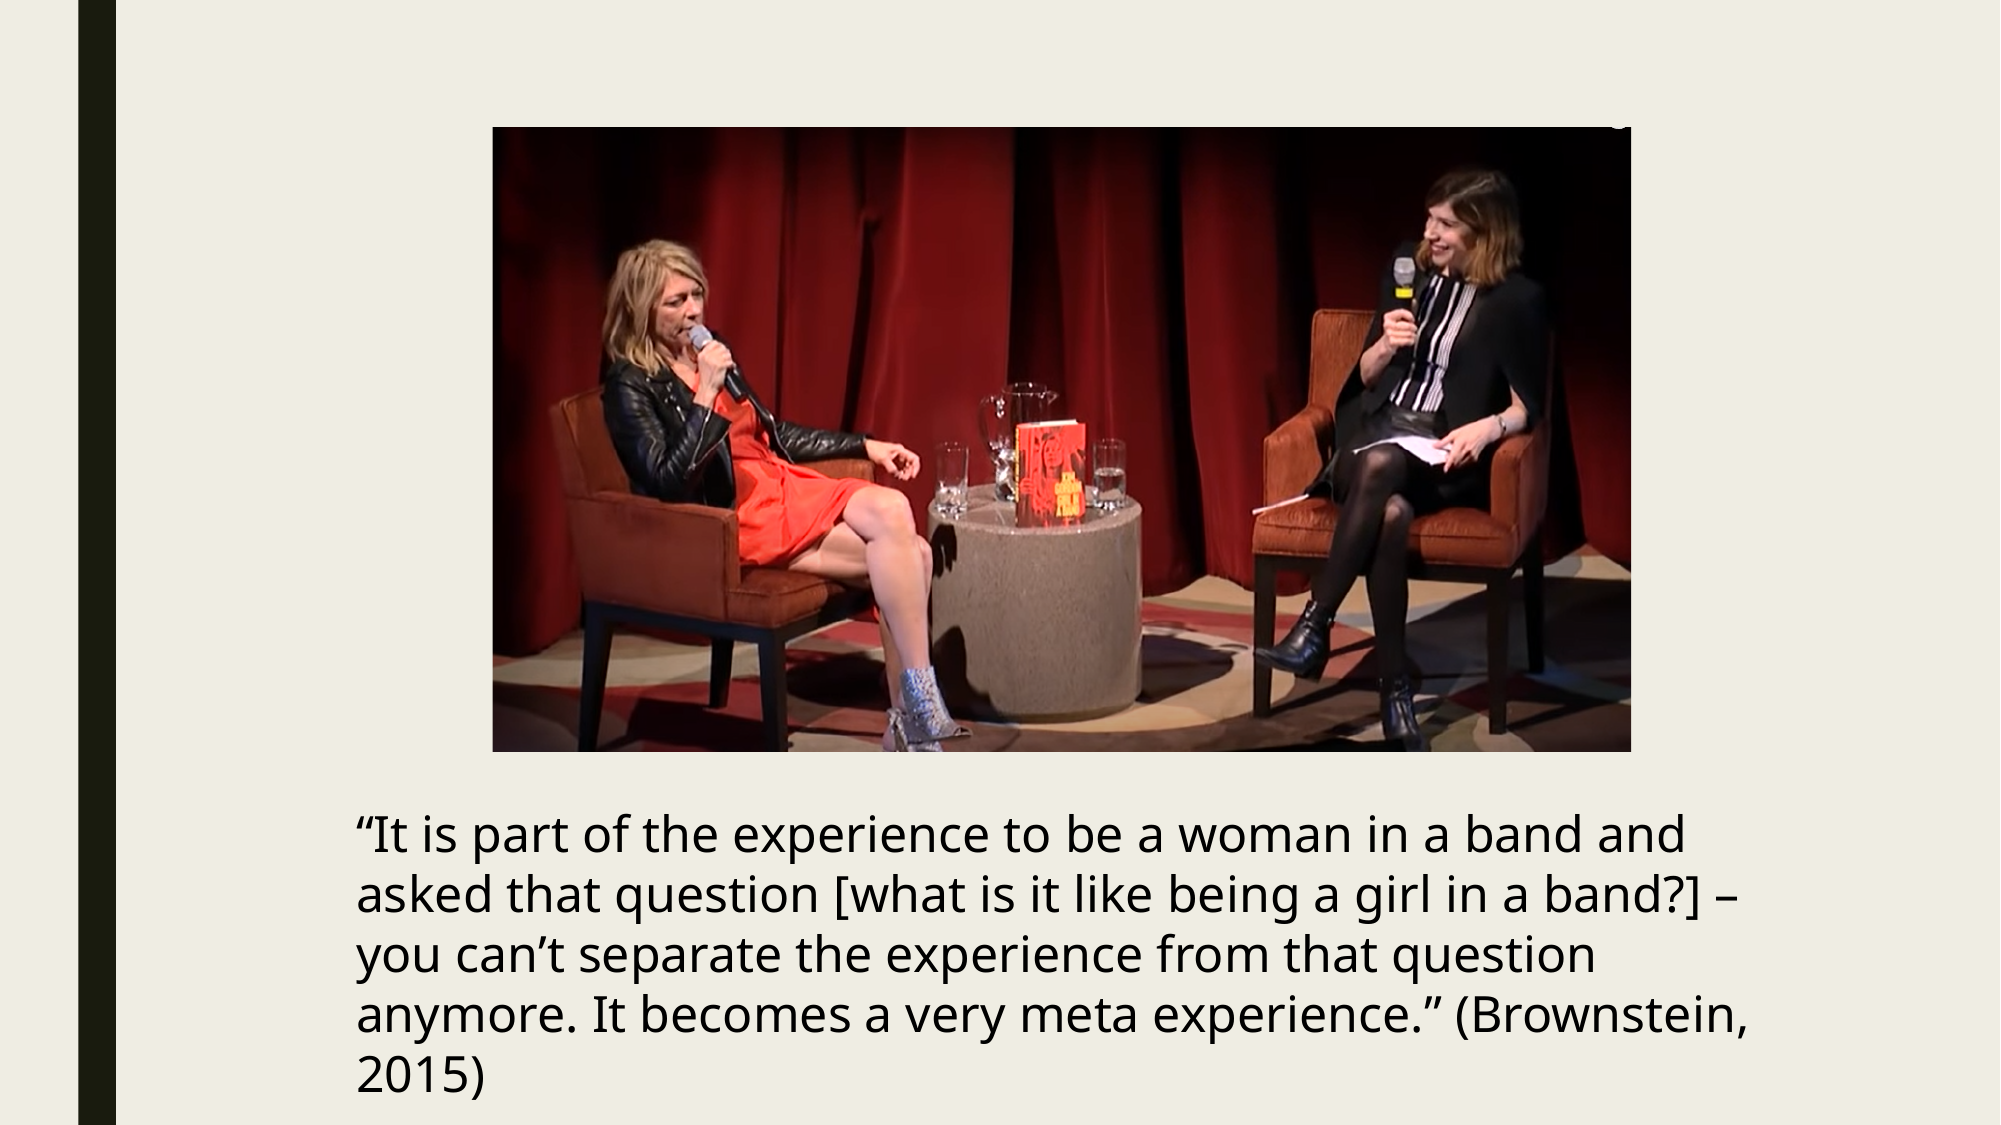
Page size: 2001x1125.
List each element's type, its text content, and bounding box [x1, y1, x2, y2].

picture [492, 127, 1632, 752]
text_box “It is part of the experience to be a woman in a band and asked that question [what is it like being a girl in a band?] – you can’t separate the experience from that question anymore. It becomes a very meta experience.” (Brownstein, 2015) [341, 794, 1842, 1110]
